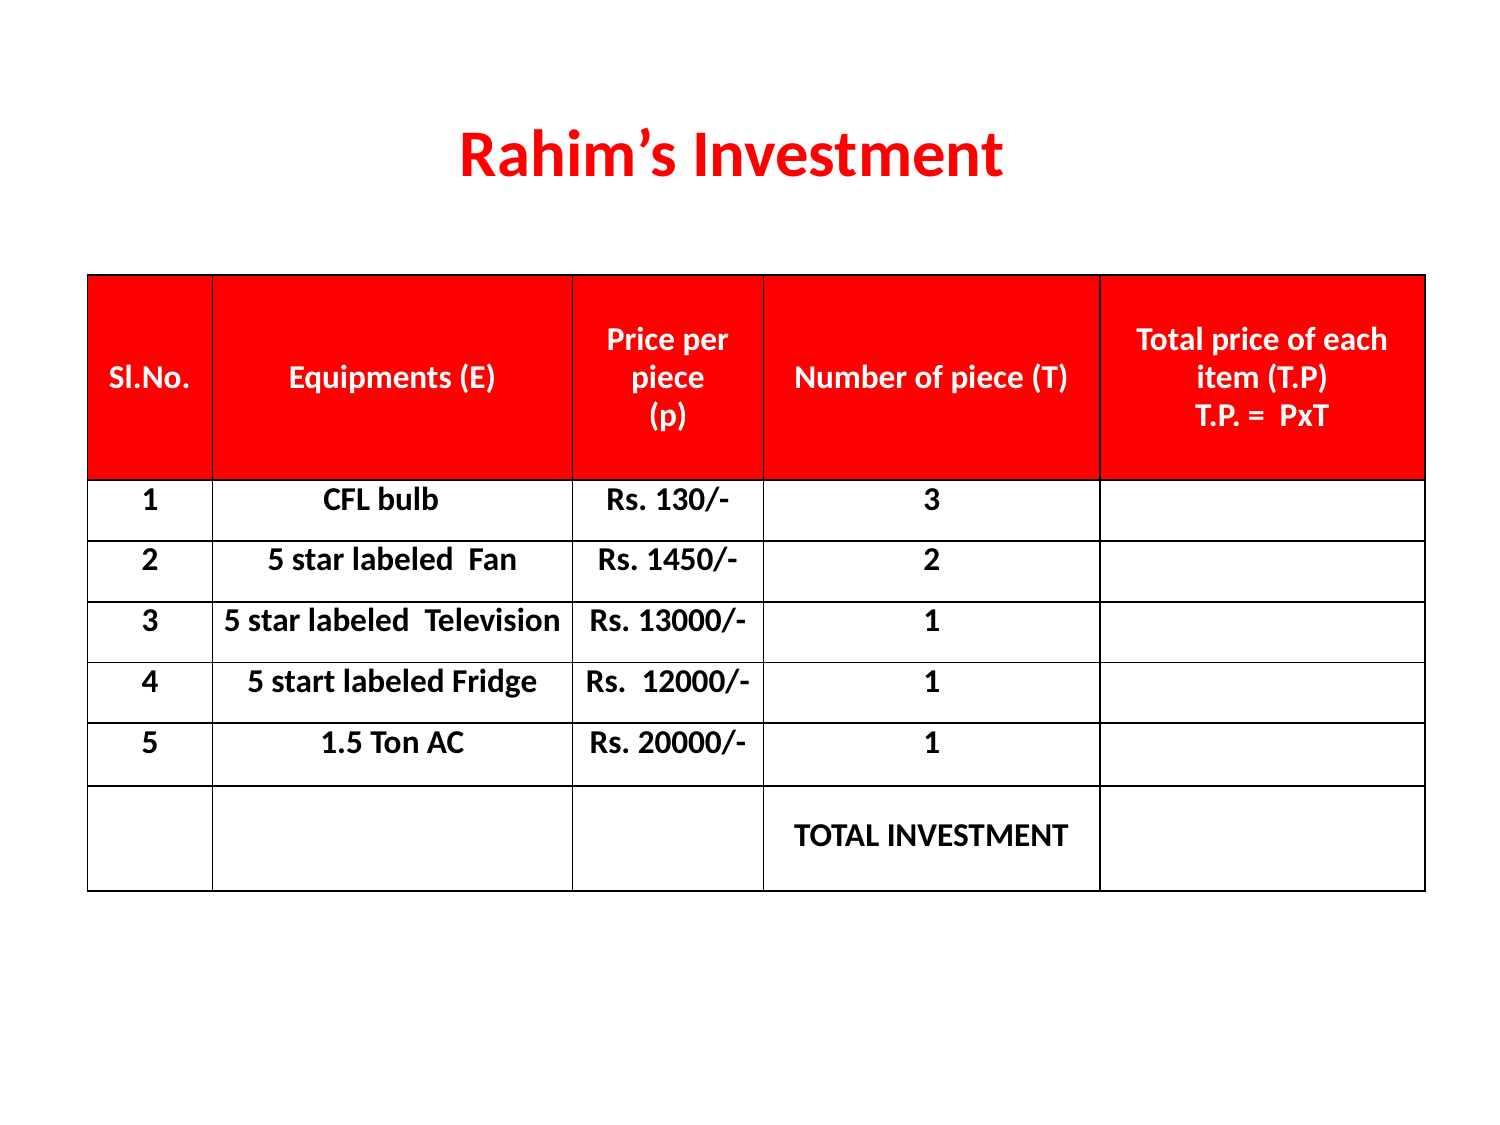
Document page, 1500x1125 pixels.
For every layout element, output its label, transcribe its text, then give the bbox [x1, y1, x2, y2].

table_cell Rs. 12000/- [573, 663, 763, 722]
table_cell 5 [88, 724, 212, 785]
table_cell 3 [764, 481, 1099, 540]
table_cell 1 [764, 724, 1099, 785]
table_header Total price of each item (T.P) T.P. = PxT [1101, 276, 1424, 479]
table_cell 5 star labeled Fan [213, 542, 572, 601]
table_cell Rs. 1450/- [573, 542, 763, 601]
table_cell CFL bulb [213, 481, 572, 540]
table_cell 4 [88, 663, 212, 722]
table_header Equipments (E) [213, 276, 572, 479]
title Rahim’s Investment [0, 50, 1500, 250]
table_cell TOTAL INVESTMENT [764, 787, 1099, 890]
table_cell [1101, 663, 1424, 722]
table_cell [573, 787, 763, 890]
table_cell 5 star labeled Television [213, 603, 572, 662]
table_header Sl.No. [88, 276, 212, 479]
table_cell 3 [88, 603, 212, 662]
table_cell [1101, 603, 1424, 662]
table_cell [213, 787, 572, 890]
table_cell [1101, 724, 1424, 785]
table_cell 2 [764, 542, 1099, 601]
table_cell Rs. 13000/- [573, 603, 763, 662]
table_cell 2 [88, 542, 212, 601]
table_cell Rs. 20000/- [573, 724, 763, 785]
table_header Price per piece (p) [573, 276, 763, 479]
table_cell 1.5 Ton AC [213, 724, 572, 785]
table_cell [88, 787, 212, 890]
table_cell Rs. 130/- [573, 481, 763, 540]
table_cell 1 [88, 481, 212, 540]
table_header Number of piece (T) [764, 276, 1099, 479]
table_cell 5 start labeled Fridge [213, 663, 572, 722]
table_cell 1 [764, 663, 1099, 722]
table_cell 1 [764, 603, 1099, 662]
table_cell [1101, 787, 1424, 890]
table_cell [1101, 481, 1424, 540]
table_cell [1101, 542, 1424, 601]
